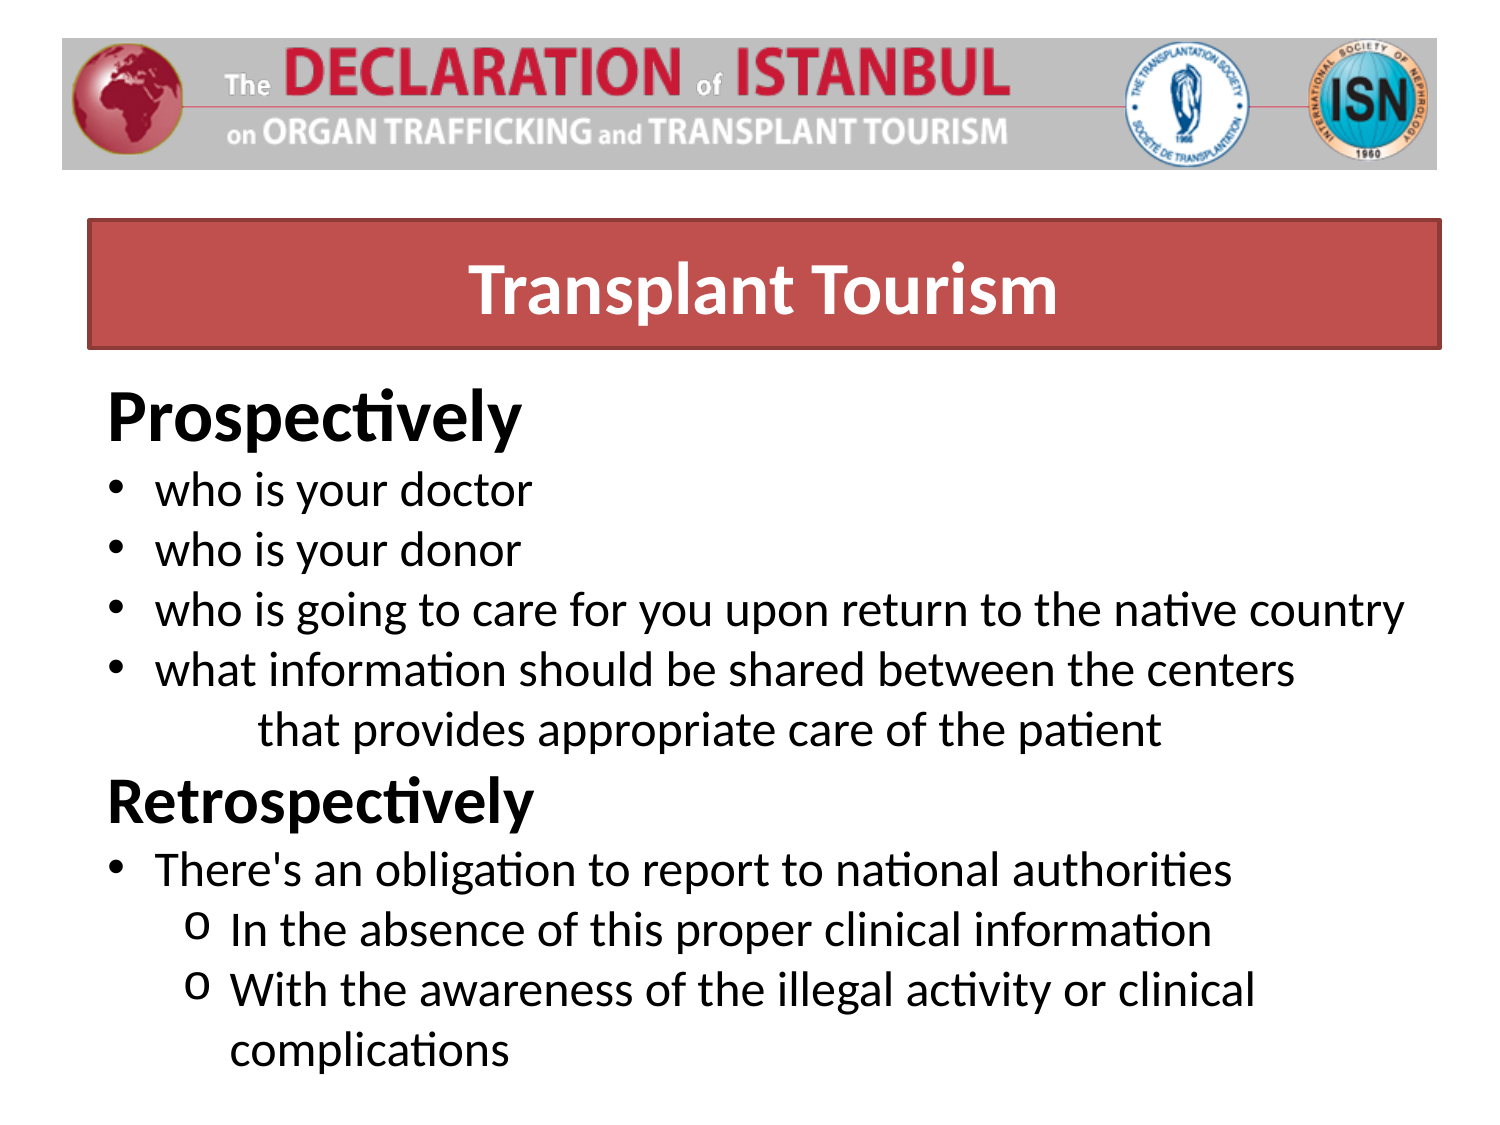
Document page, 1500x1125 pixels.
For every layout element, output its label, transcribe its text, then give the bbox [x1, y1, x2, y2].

text_box Prospectively who is your doctor who is your donor who is going to care for you upon return to the native country what information should be shared between the centers that provides appropriate care of the patient Retrospectively There's an obligation to report to national authorities In the absence of this proper clinical information With the awareness of the illegal activity or clinical complications [92, 359, 1440, 1084]
picture [62, 37, 1438, 171]
title Transplant Tourism [87, 218, 1442, 350]
